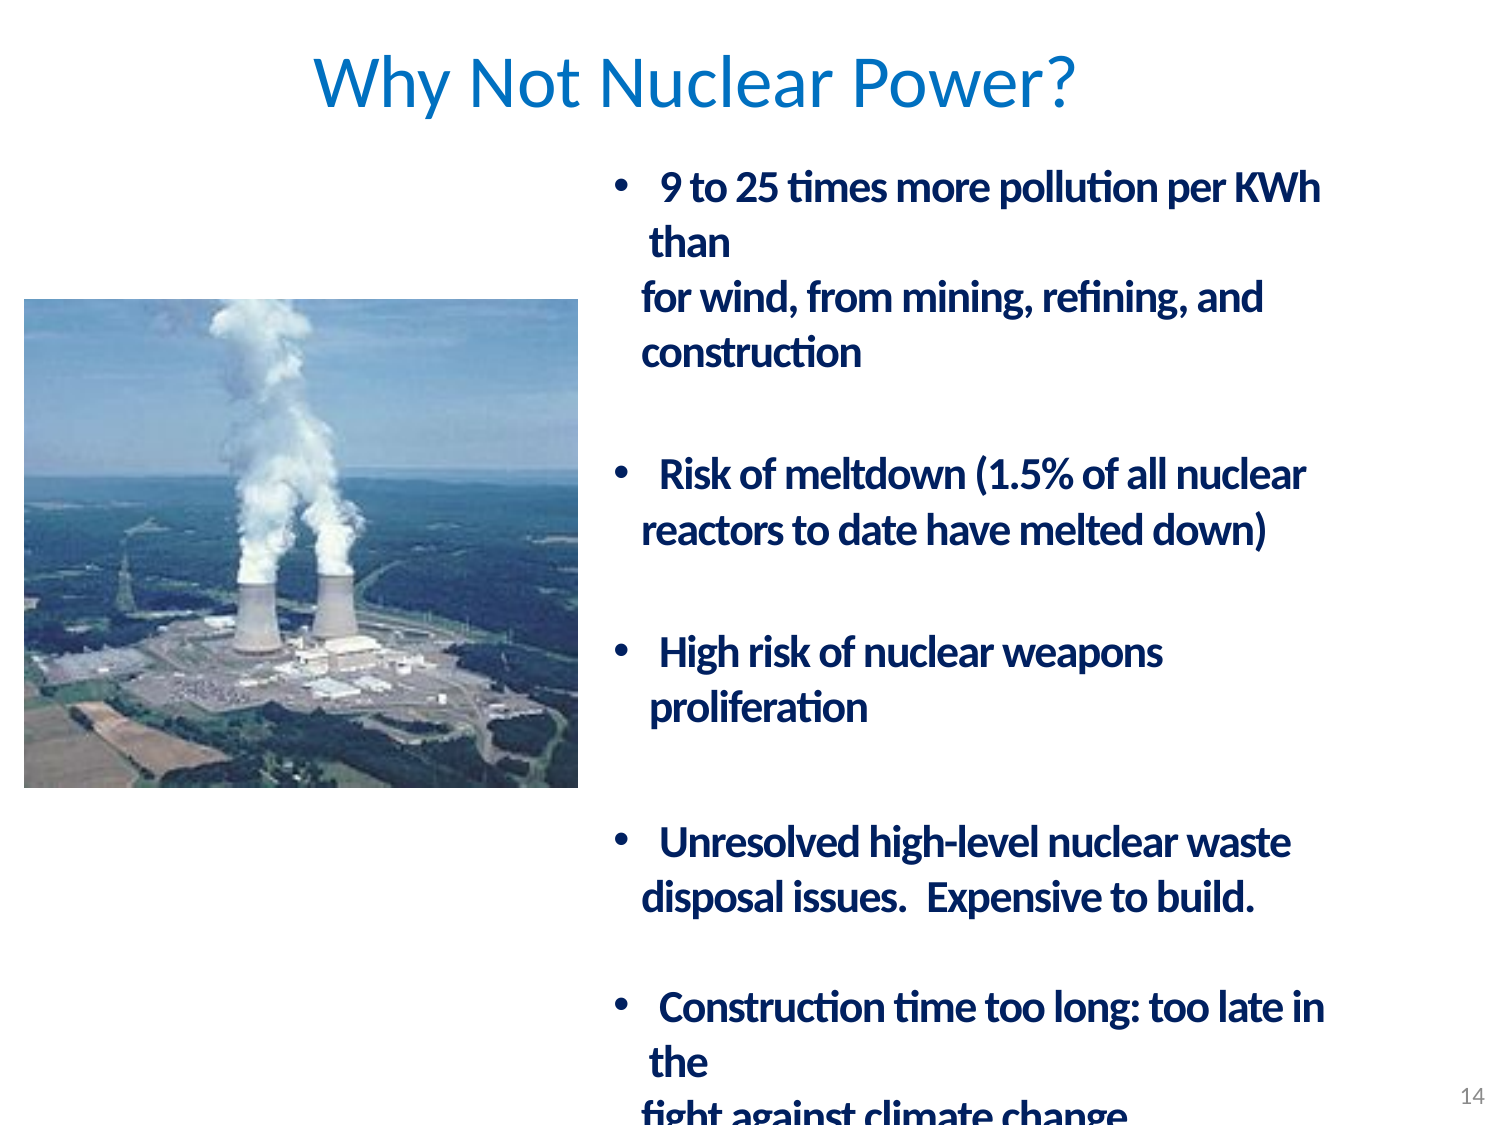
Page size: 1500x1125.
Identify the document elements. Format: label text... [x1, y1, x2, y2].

picture [24, 299, 579, 788]
text_box 9 to 25 times more pollution per KWh than for wind, from mining, refining, and construction Risk of meltdown (1.5% of all nuclear reactors to date have melted down) High risk of nuclear weapons proliferation Unresolved high-level nuclear waste disposal issues. Expensive to build. Construction time too long: too late in the fight against climate change [600, 149, 1405, 1125]
text_box Why Not Nuclear Power? [99, 24, 1413, 130]
slide_number 14 [1149, 1065, 1500, 1125]
